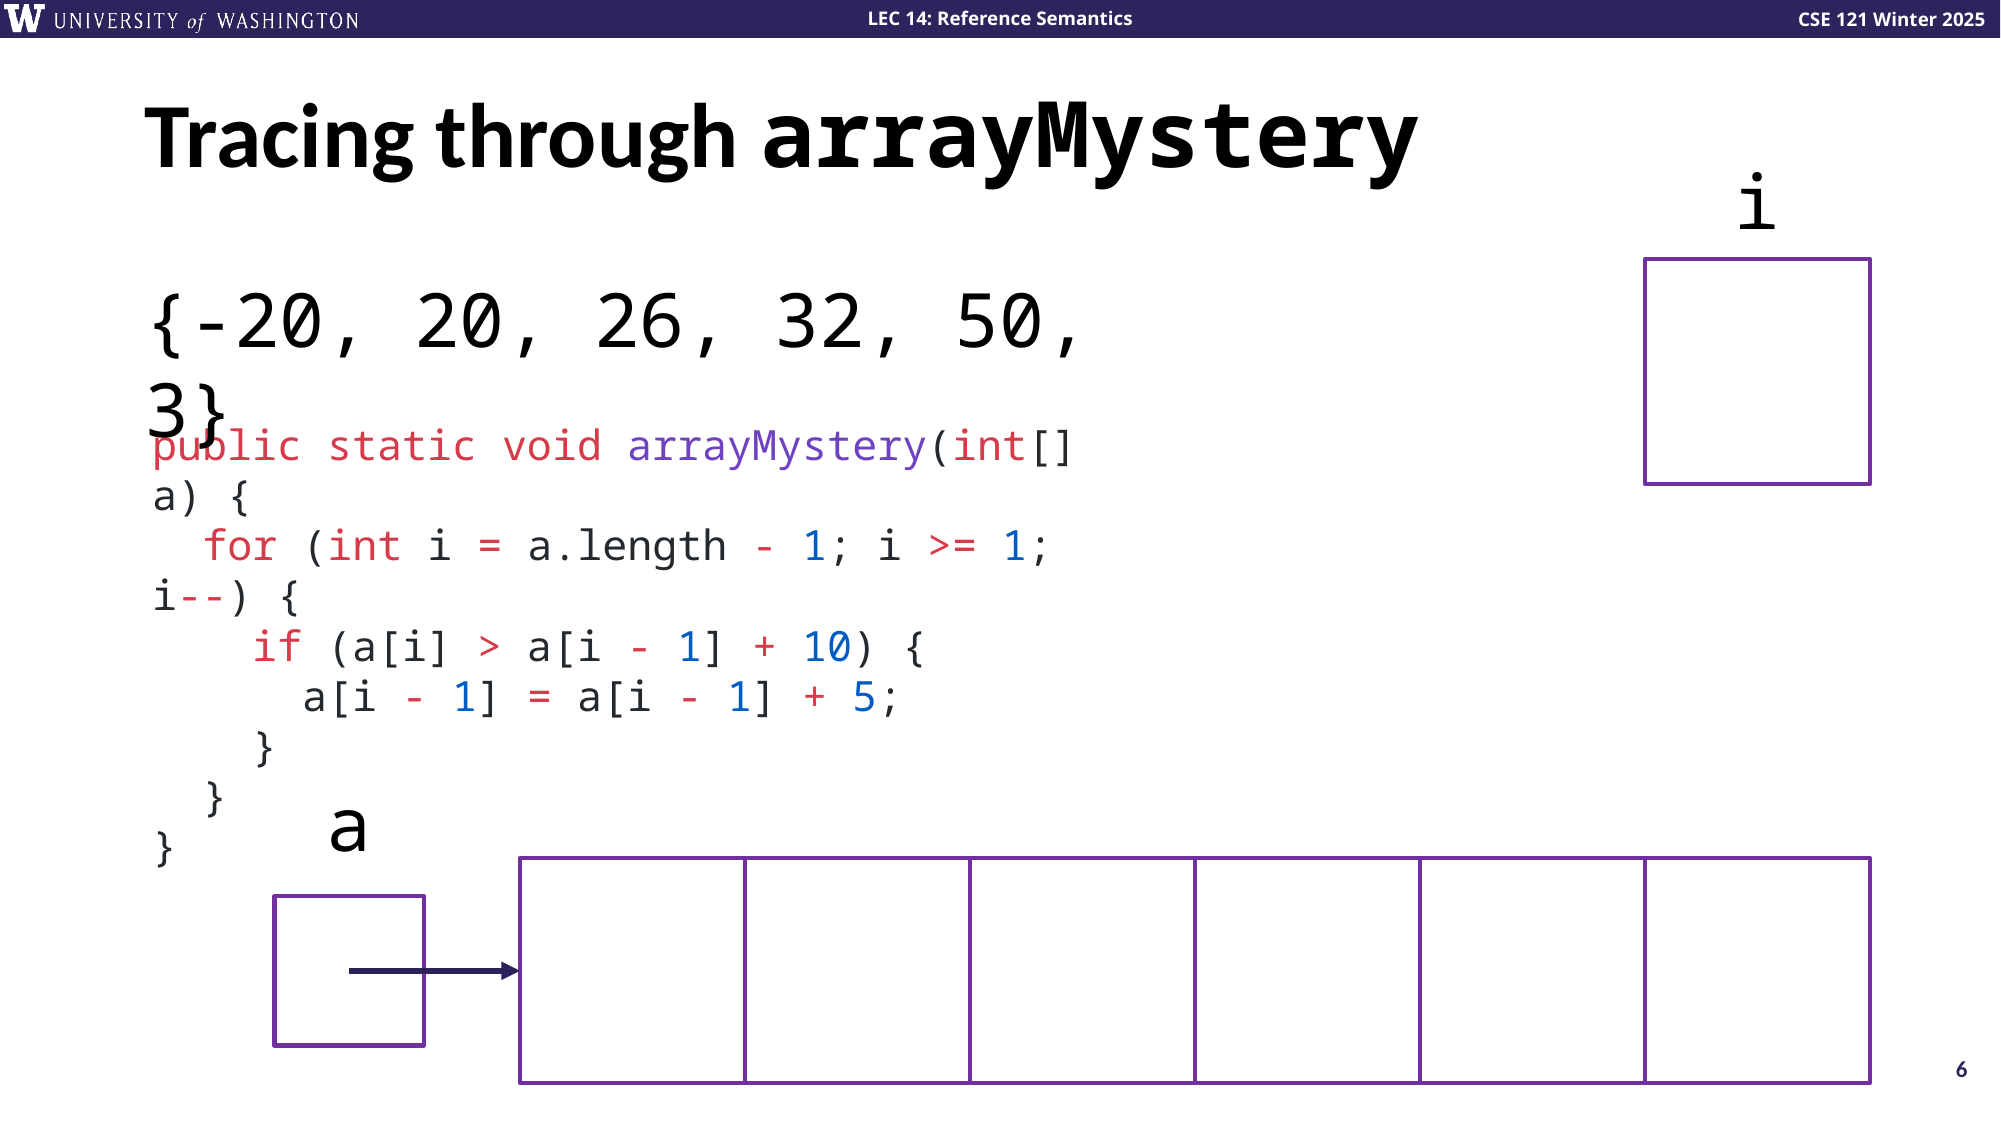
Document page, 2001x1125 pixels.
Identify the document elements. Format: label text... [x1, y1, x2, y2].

text_box {-20, 20, 26, 32, 50, 3} [129, 265, 1152, 461]
slide_number 6 [1934, 1047, 1975, 1090]
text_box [1644, 146, 1871, 485]
text_box public static void arrayMystery(int[] a) { for (int i = a.length - 1; i >= 1; i--) { if (a[i] > a[i - 1] + 10) { a[i - 1] = a[i - 1] + 5; } } } [137, 411, 1160, 877]
title Tracing through arrayMystery [137, 74, 1863, 200]
picture [4, 4, 358, 33]
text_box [274, 769, 1871, 1084]
